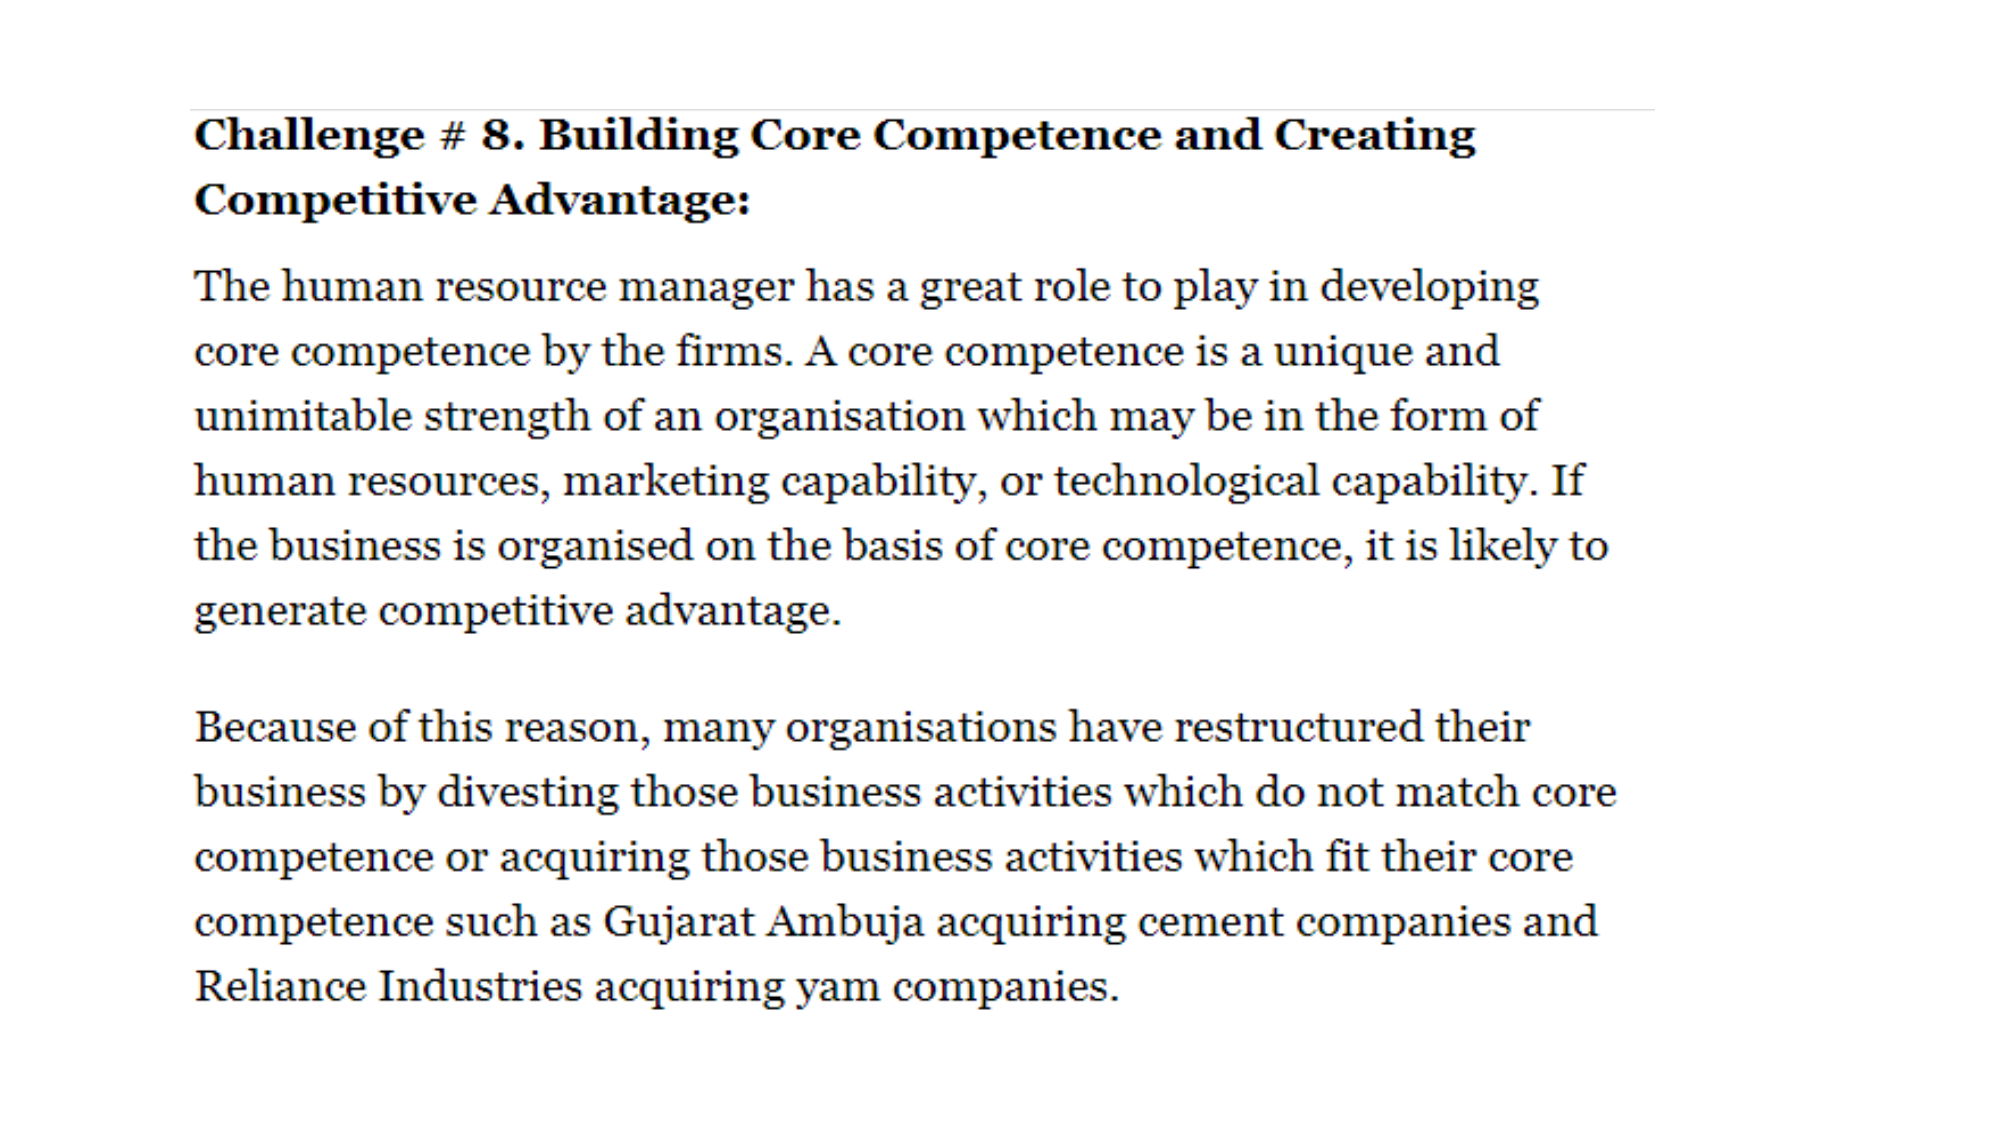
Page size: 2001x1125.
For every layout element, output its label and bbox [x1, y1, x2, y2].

list [190, 109, 1655, 1038]
